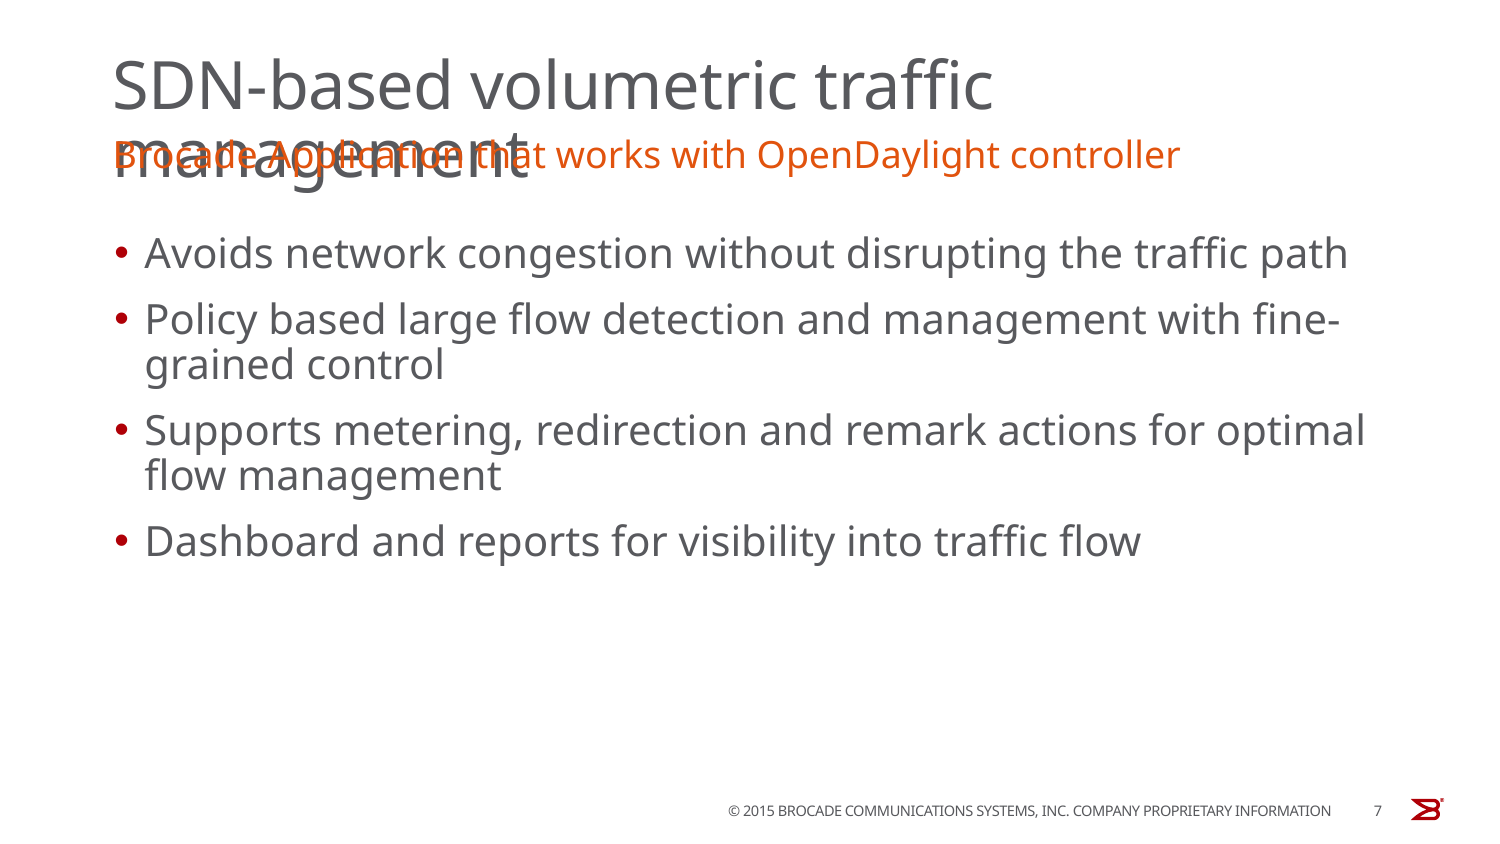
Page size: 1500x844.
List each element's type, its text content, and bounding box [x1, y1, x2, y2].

title SDN-based volumetric traffic management [112, 55, 1381, 136]
slide_number 7 [1340, 802, 1383, 822]
footer © 2015 BROCADE COMMUNICATIONS SYSTEMS, INC. COMPANY PROPRIETARY INFORMATION [676, 804, 1332, 822]
list Brocade Application that works with OpenDaylight controller [112, 136, 1383, 181]
list Avoids network congestion without disrupting the traffic path Policy based large flow detection and management with fine-grained control Supports metering, redirection and remark actions for optimal flow management Dashboard and reports for visibility into traffic flow [99, 225, 1382, 684]
